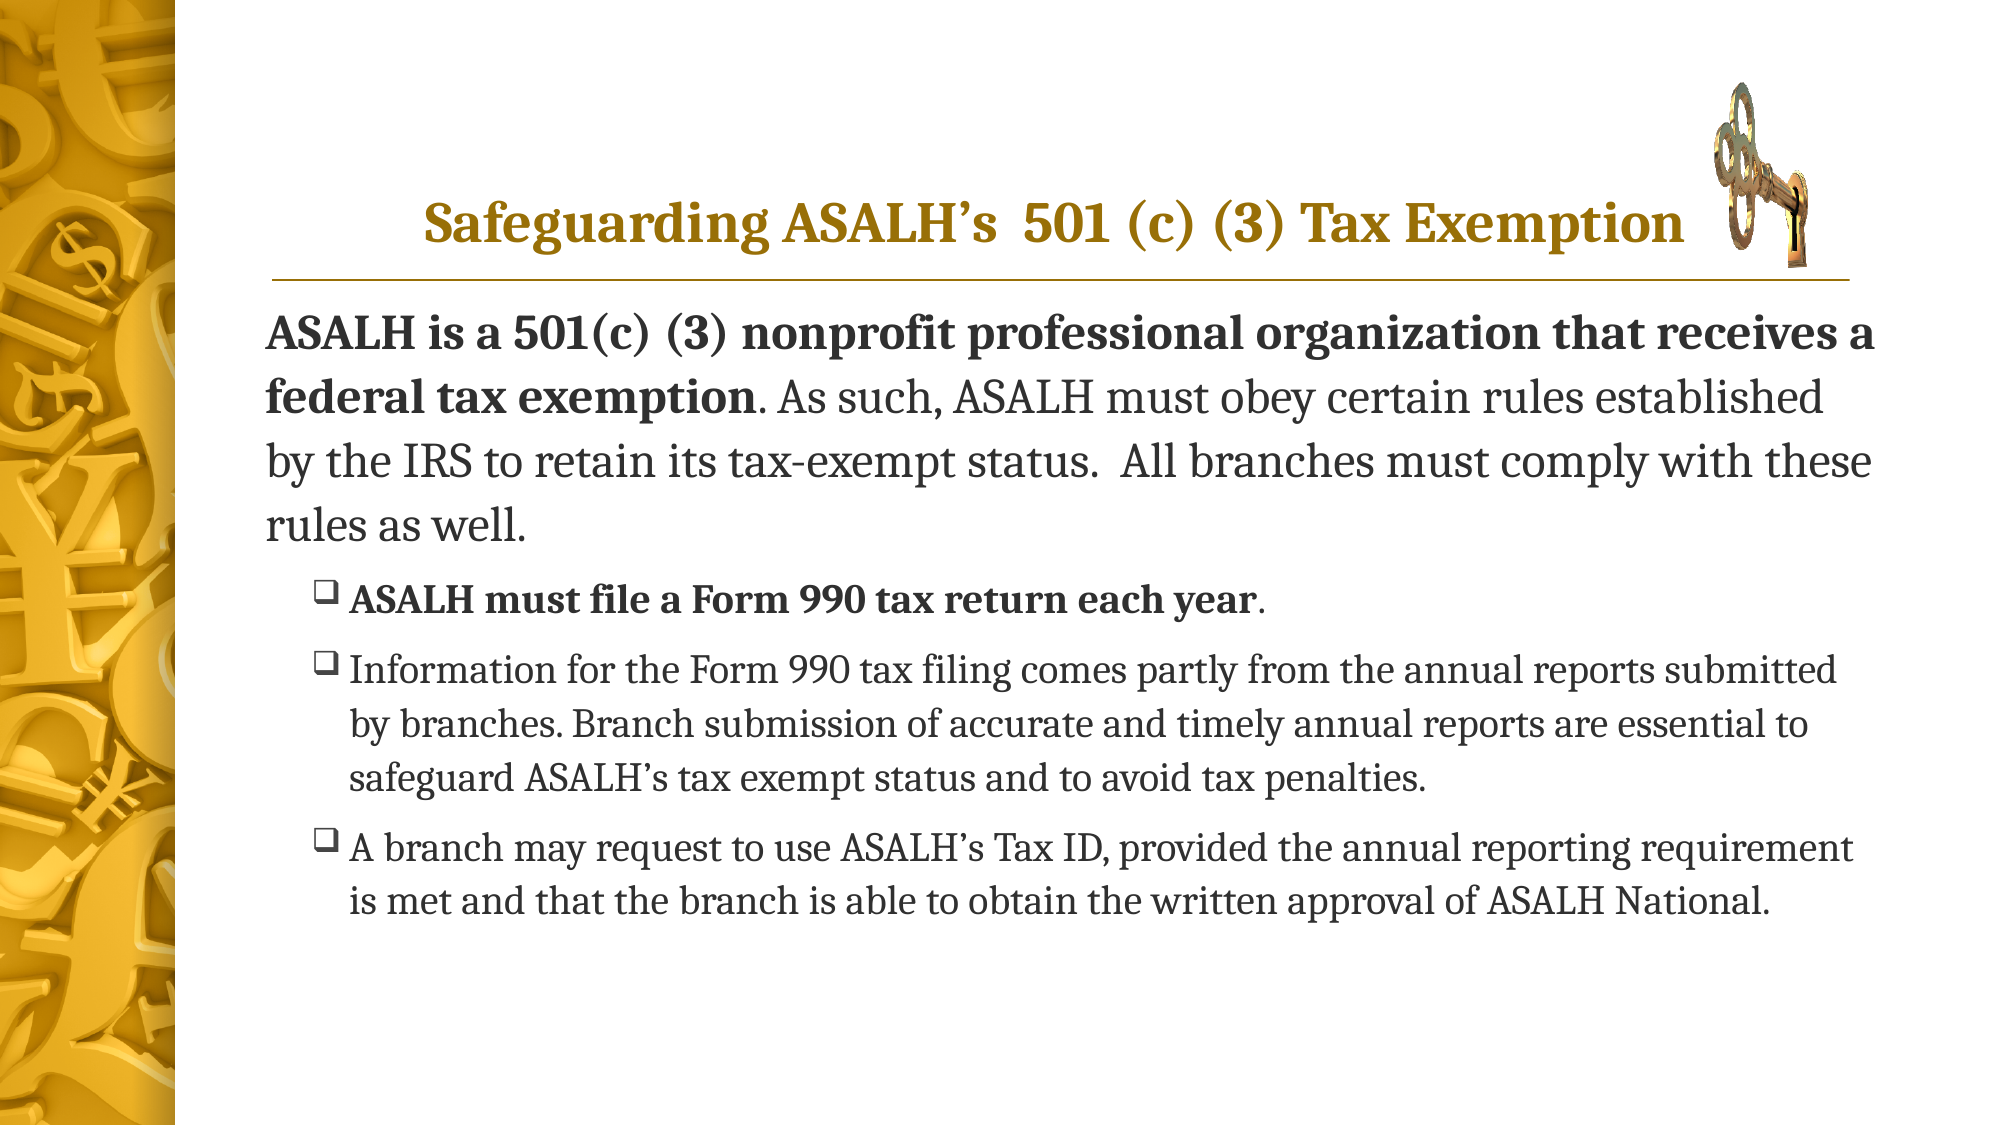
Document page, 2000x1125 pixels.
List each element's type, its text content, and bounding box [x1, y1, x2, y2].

list ASALH is a 501(c) (3) nonprofit professional organization that receives a federal tax exemption. As such, ASALH must obey certain rules established by the IRS to retain its tax-exempt status. All branches must comply with these rules as well. ASALH must file a Form 990 tax return each year. Information for the Form 990 tax filing comes partly from the annual reports submitted by branches. Branch submission of accurate and timely annual reports are essential to safeguard ASALH’s tax exempt status and to avoid tax penalties. A branch may request to use ASALH’s Tax ID, provided the annual reporting requirement is met and that the branch is able to obtain the written approval of ASALH National. [250, 287, 1900, 1060]
title Safeguarding ASALH’s 501 (c) (3) Tax Exemption [249, 62, 1863, 263]
picture [0, 0, 175, 1125]
picture [1712, 74, 1814, 288]
